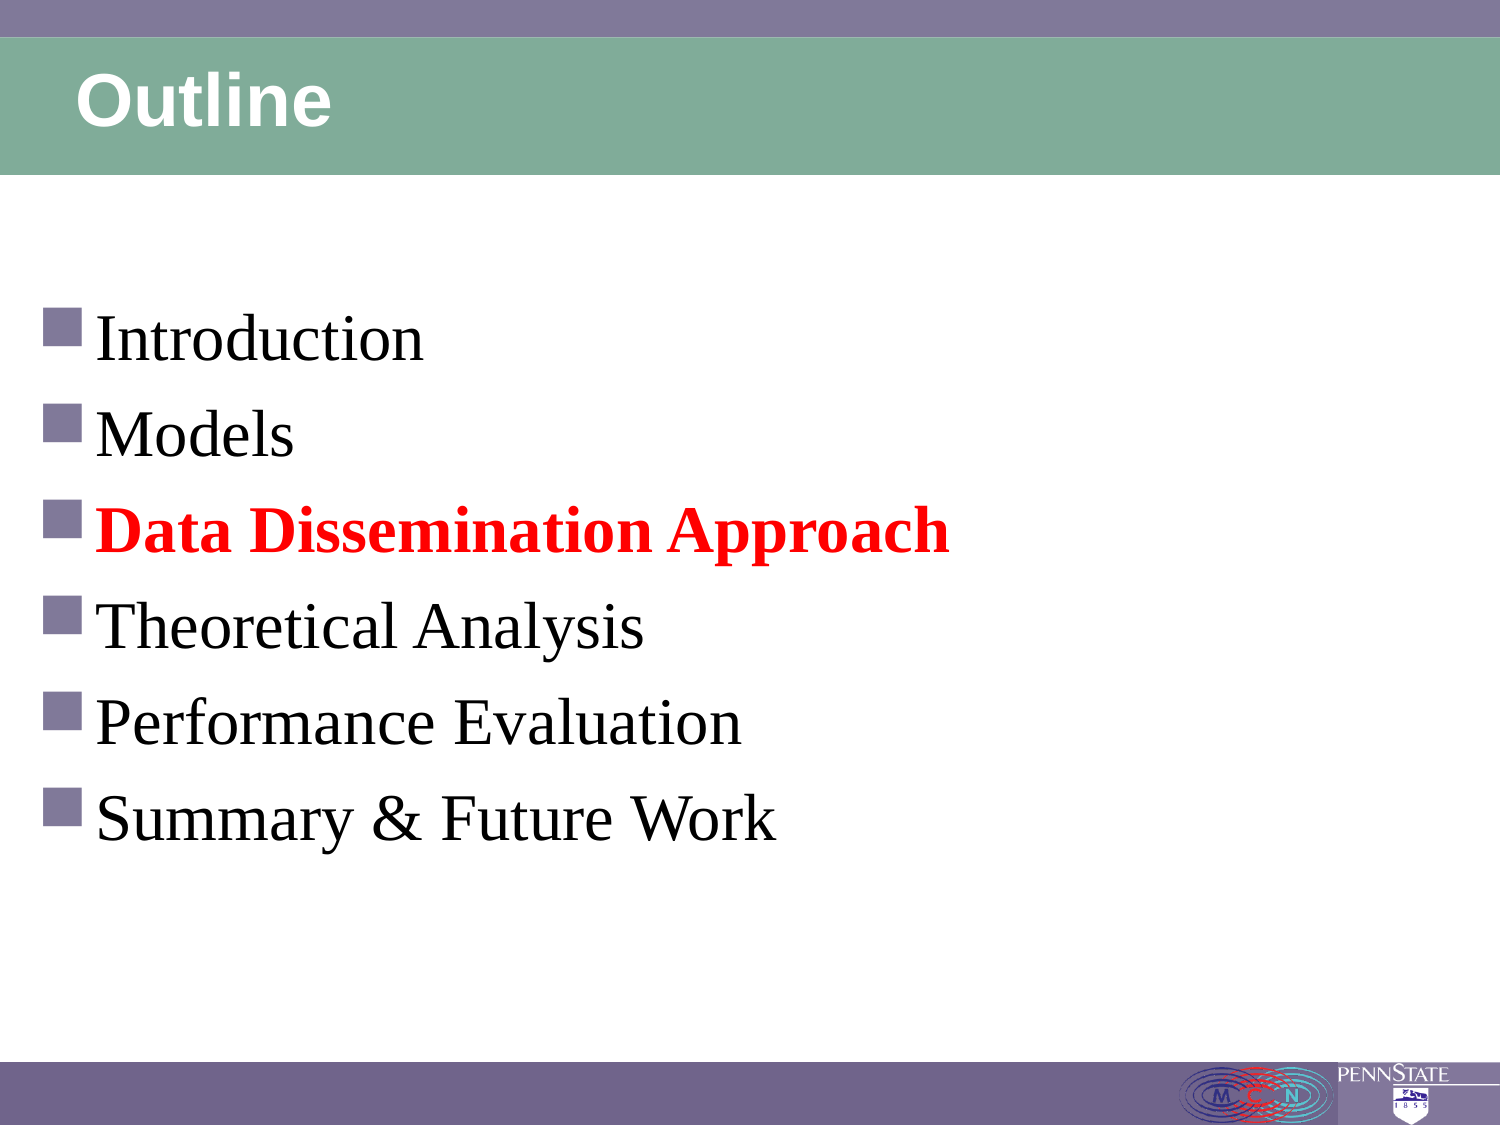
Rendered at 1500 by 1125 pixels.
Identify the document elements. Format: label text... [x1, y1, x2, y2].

title Outline [74, 49, 1463, 163]
list Introduction Models Data Dissemination Approach Theoretical Analysis Performance Evaluation Summary & Future Work [37, 199, 1463, 1013]
picture [0, 1062, 1500, 1125]
